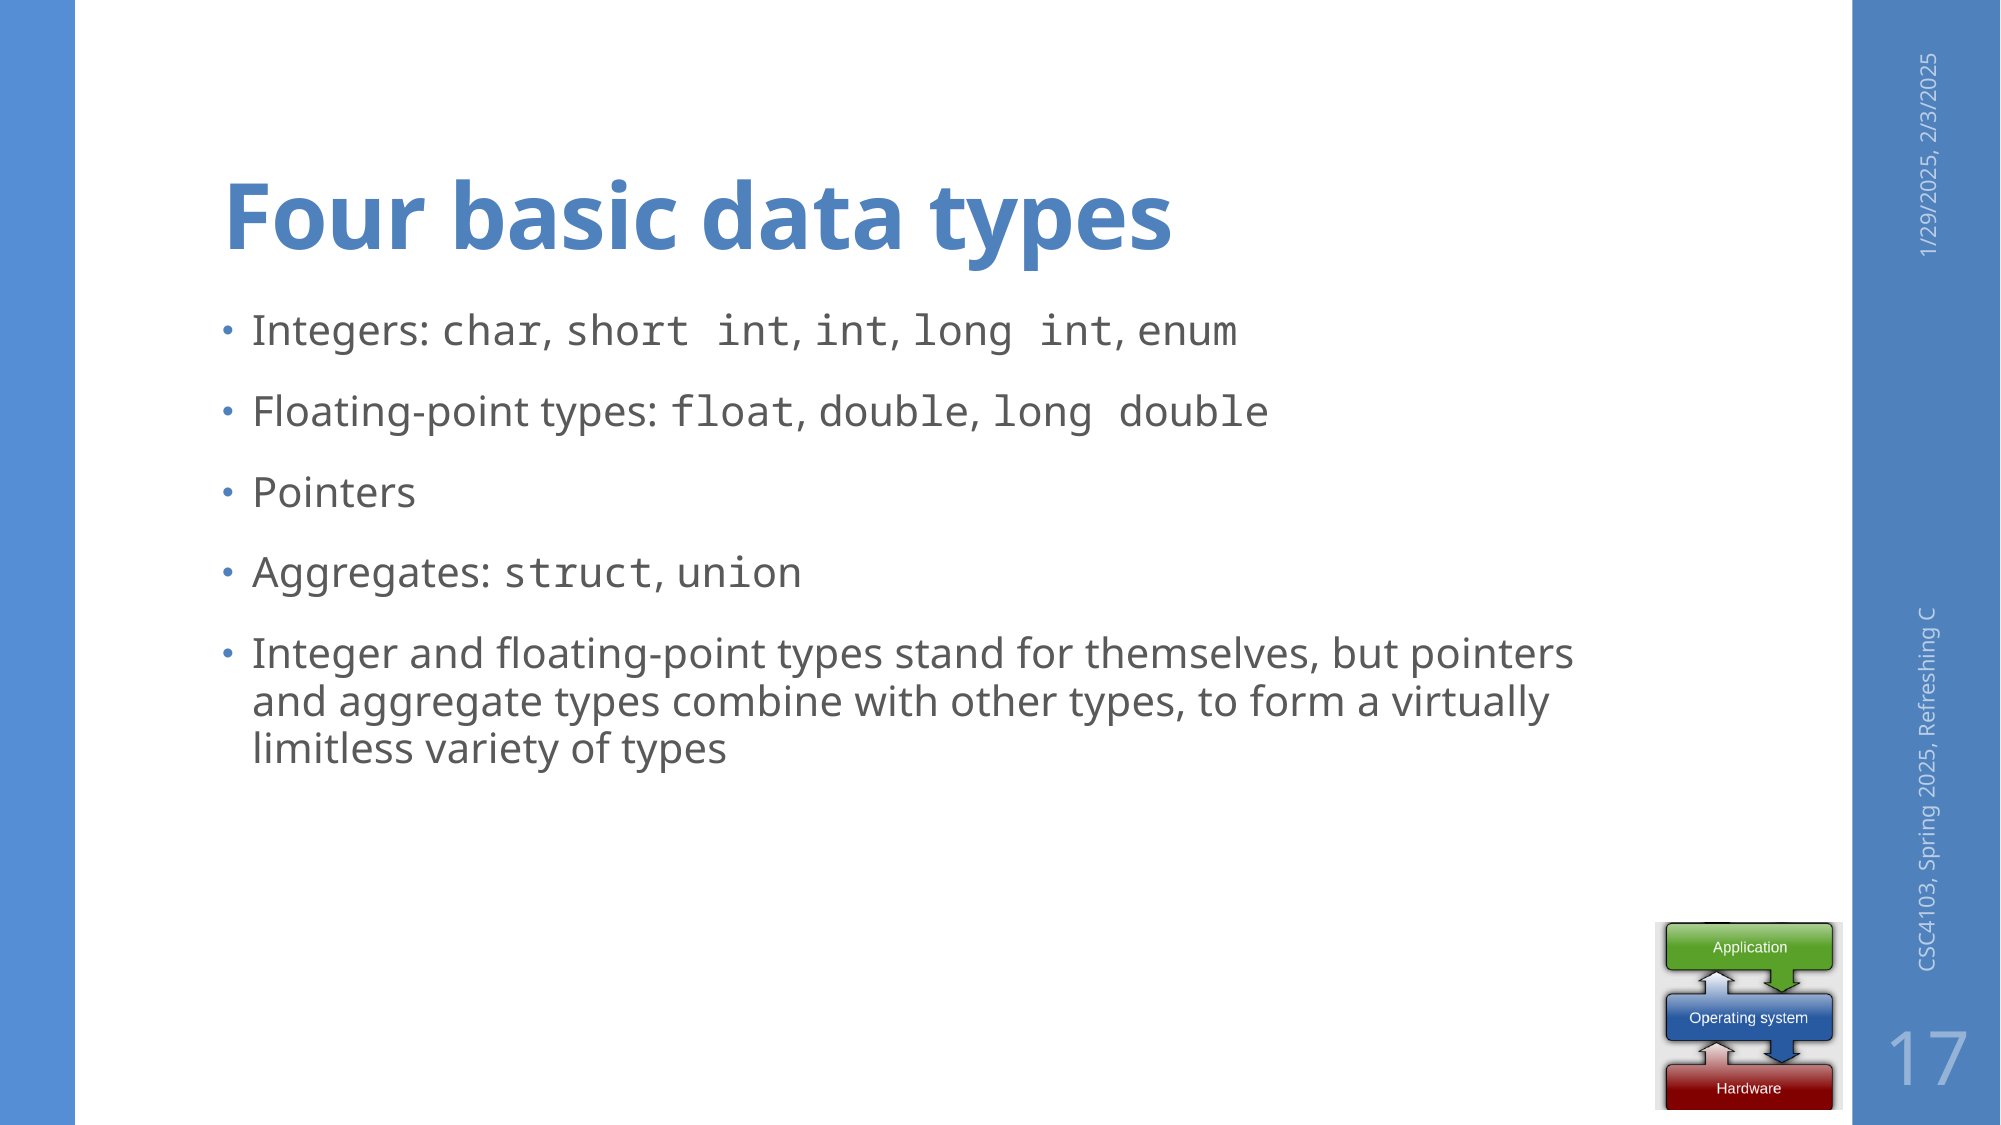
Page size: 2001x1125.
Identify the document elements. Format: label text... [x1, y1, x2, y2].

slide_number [1897, 37, 1958, 351]
picture [1655, 922, 1843, 1110]
title Four basic data types [206, 48, 1797, 278]
list Integers: char, short int, int, long int, enum Floating-point types: float, double, long double Pointers Aggregates: struct, union Integer and floating-point types stand for themselves, but pointers and aggregate types combine with other types, to form a virtually limitless variety of types [206, 299, 1617, 1014]
footer CSC4103, Spring 2025, Refreshing C [1897, 400, 1958, 988]
slide_number 17 [1852, 1012, 2000, 1110]
